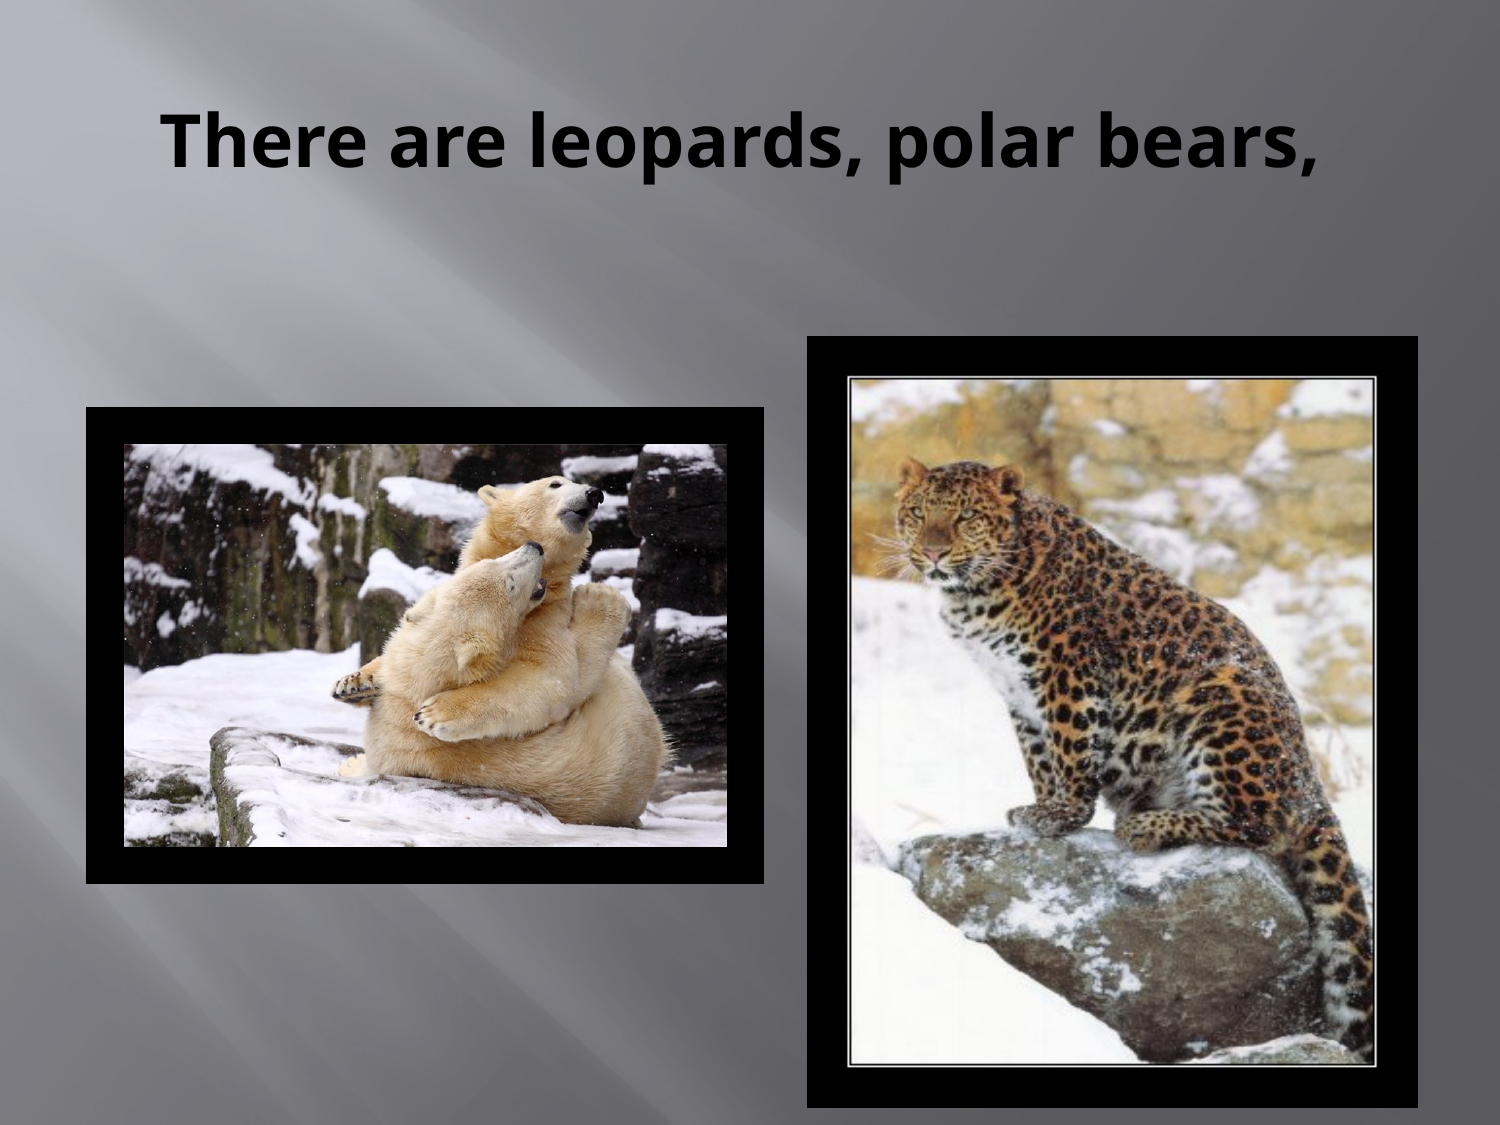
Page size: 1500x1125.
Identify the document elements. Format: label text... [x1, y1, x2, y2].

picture [123, 444, 727, 847]
picture [844, 373, 1381, 1071]
title There are leopards, polar bears, [75, 45, 1425, 233]
